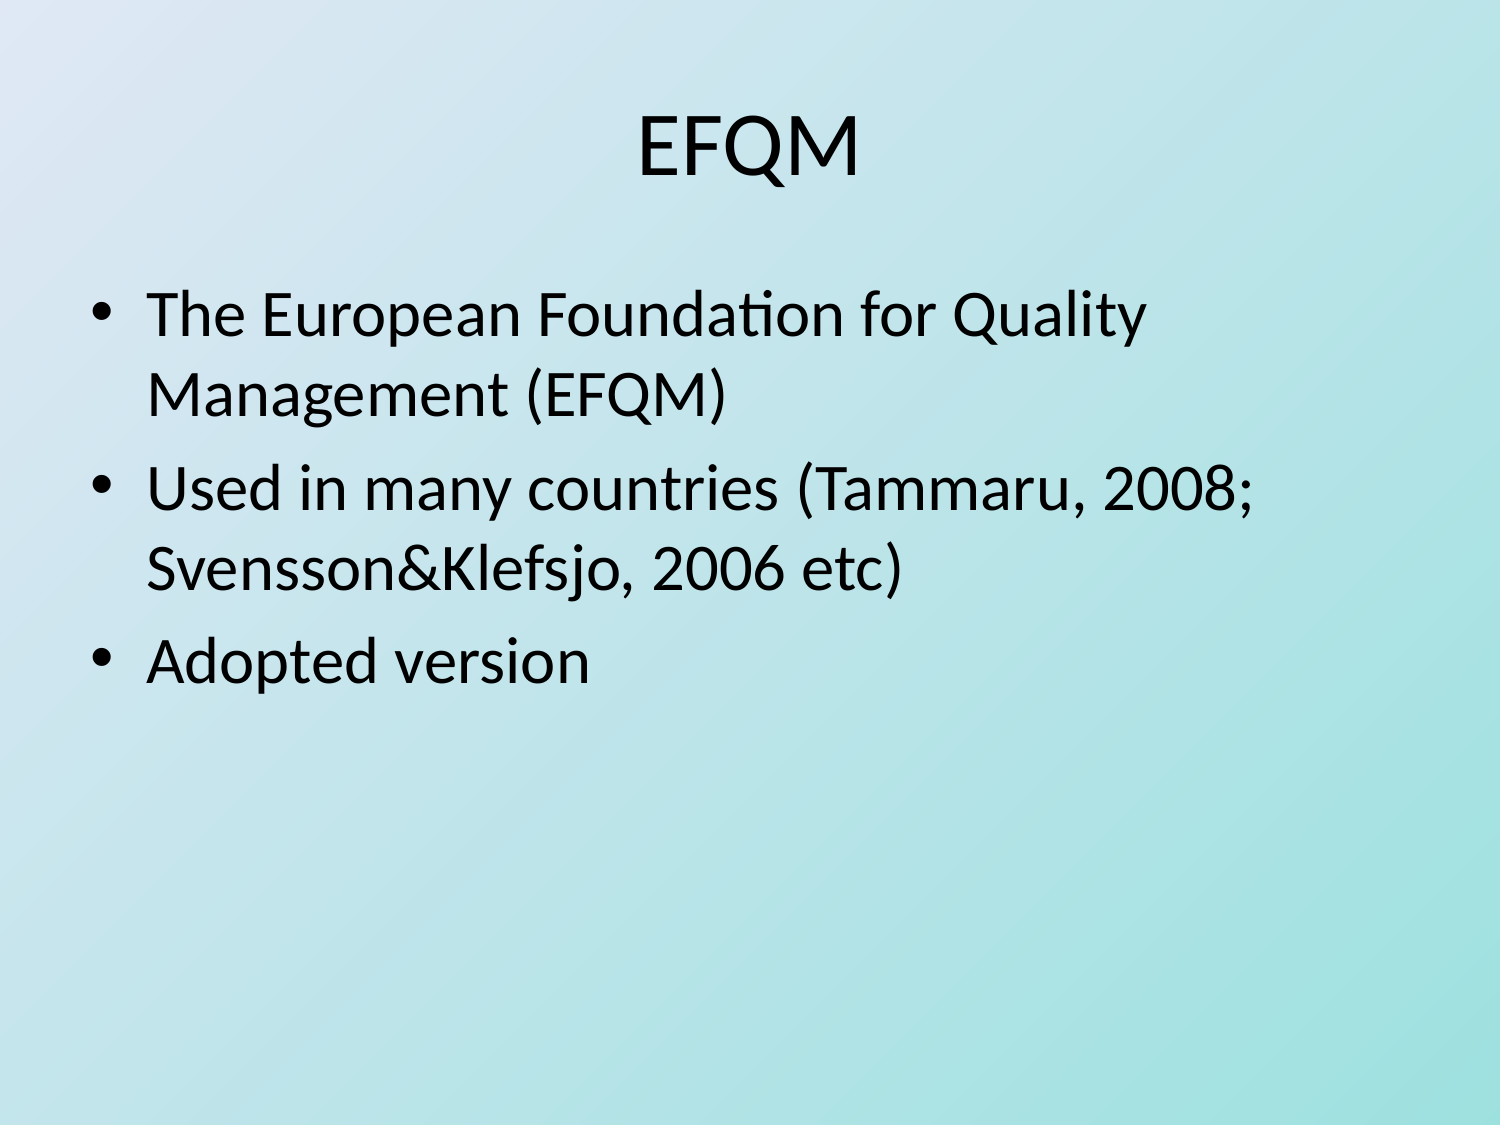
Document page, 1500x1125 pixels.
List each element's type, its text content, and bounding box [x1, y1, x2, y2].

list The European Foundation for Quality Management (EFQM) Used in many countries (Tammaru, 2008; Svensson&Klefsjo, 2006 etc) Adopted version [75, 262, 1425, 1005]
title EFQM [75, 45, 1425, 233]
